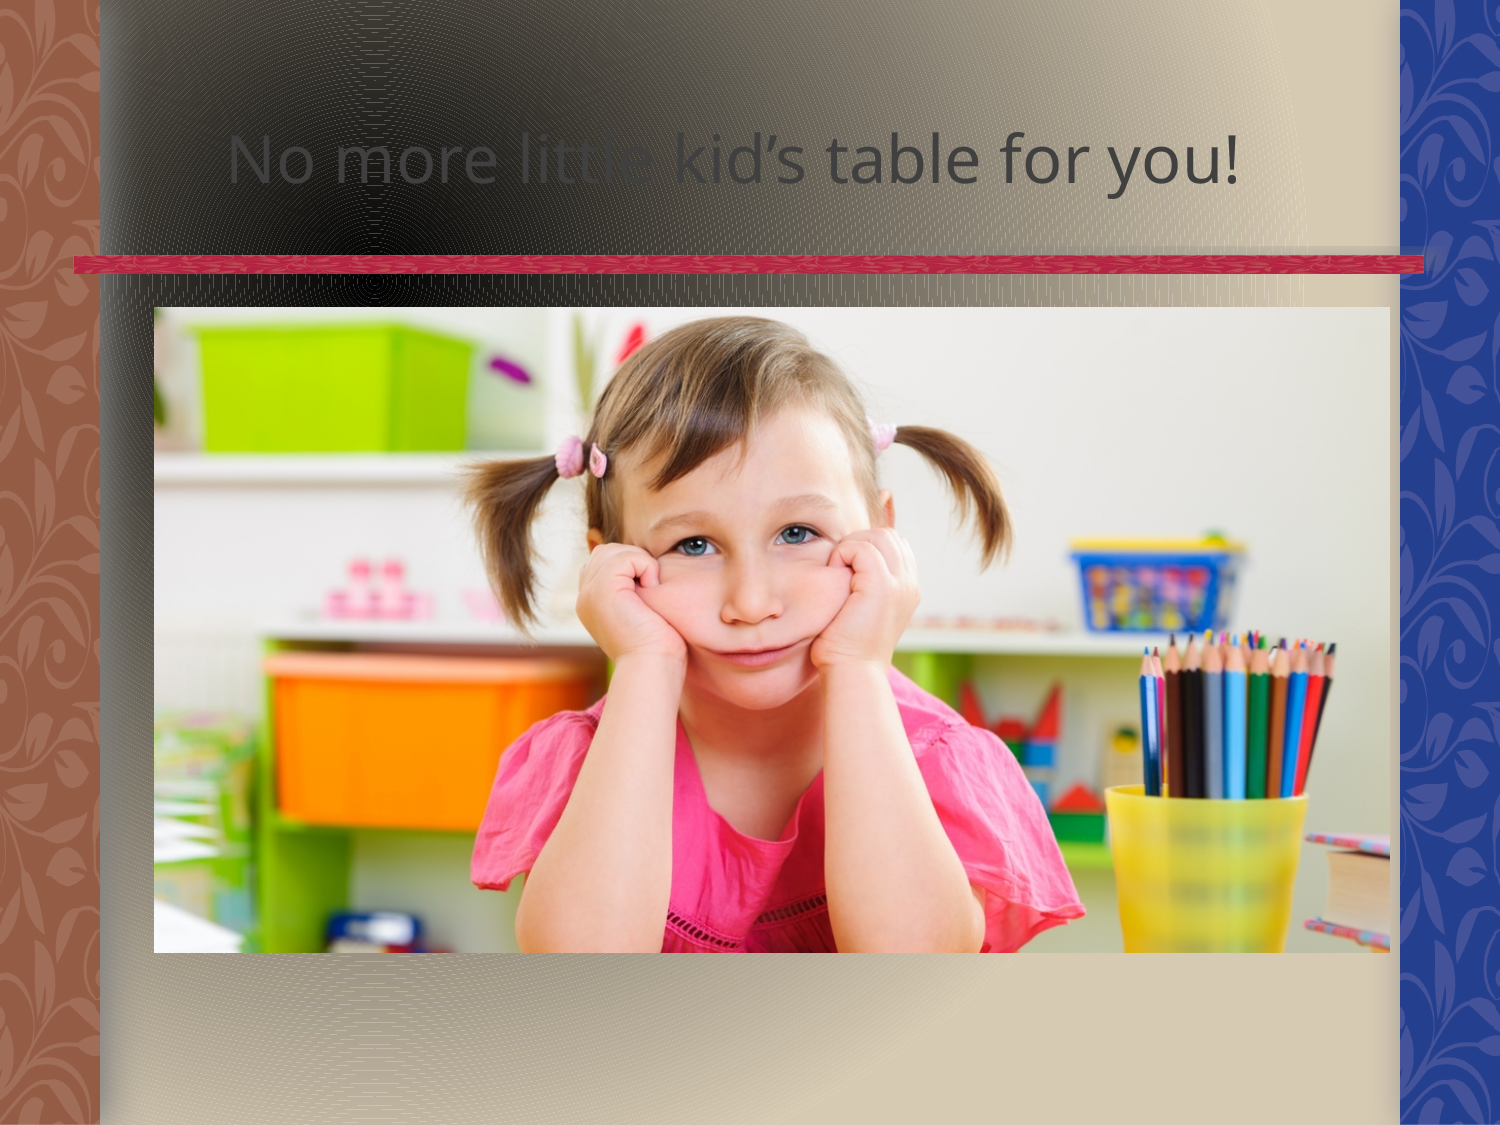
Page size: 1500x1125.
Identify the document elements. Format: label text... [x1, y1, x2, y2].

picture [0, 0, 1500, 1125]
title No more little kid’s table for you! [158, 81, 1327, 234]
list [154, 307, 1390, 954]
